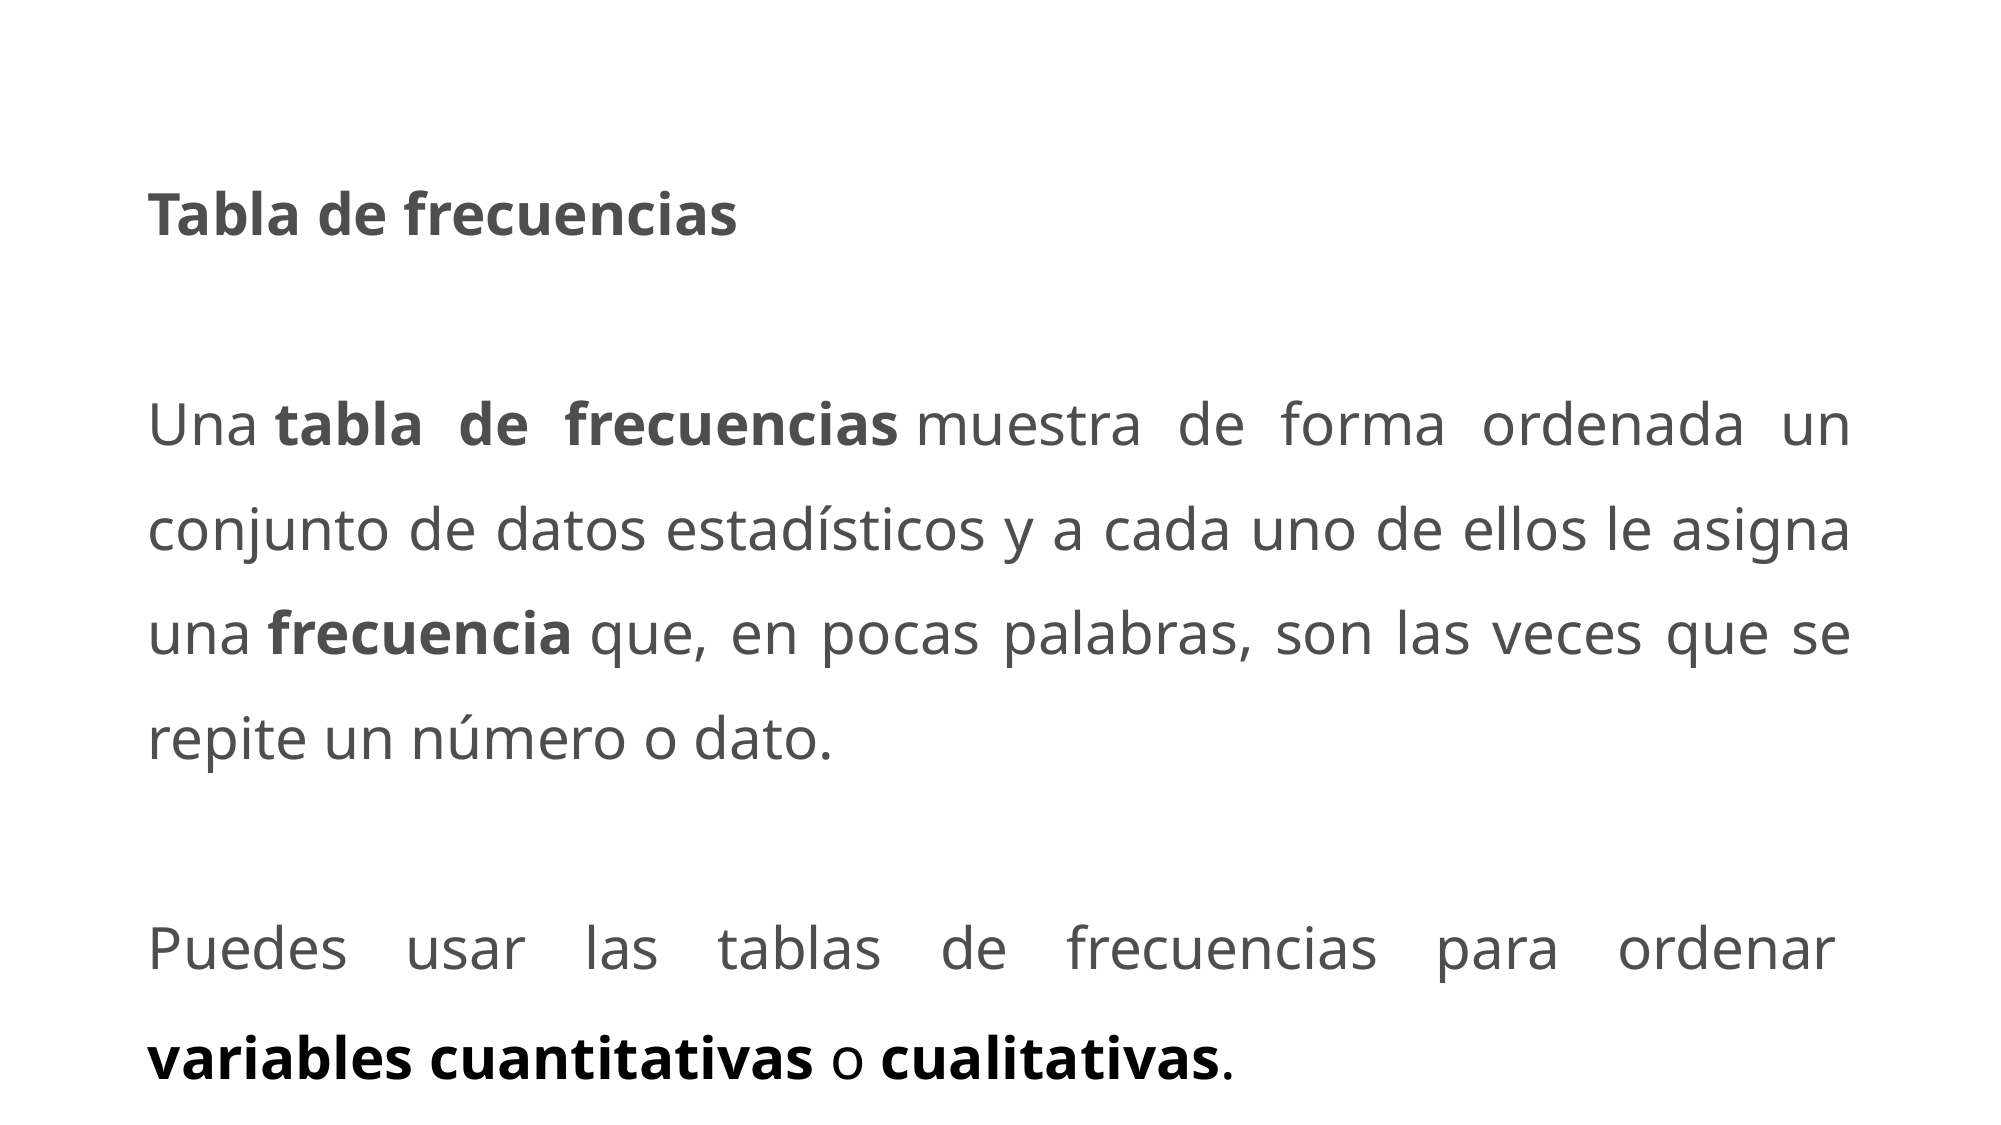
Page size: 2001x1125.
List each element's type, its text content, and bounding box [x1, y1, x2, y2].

text_box Tabla de frecuencias Una tabla de frecuencias muestra de forma ordenada un conjunto de datos estadísticos y a cada uno de ellos le asigna una frecuencia que, en pocas palabras, son las veces que se repite un número o dato. Puedes usar las tablas de frecuencias para ordenar variables cuantitativas o cualitativas. [133, 134, 1867, 1108]
